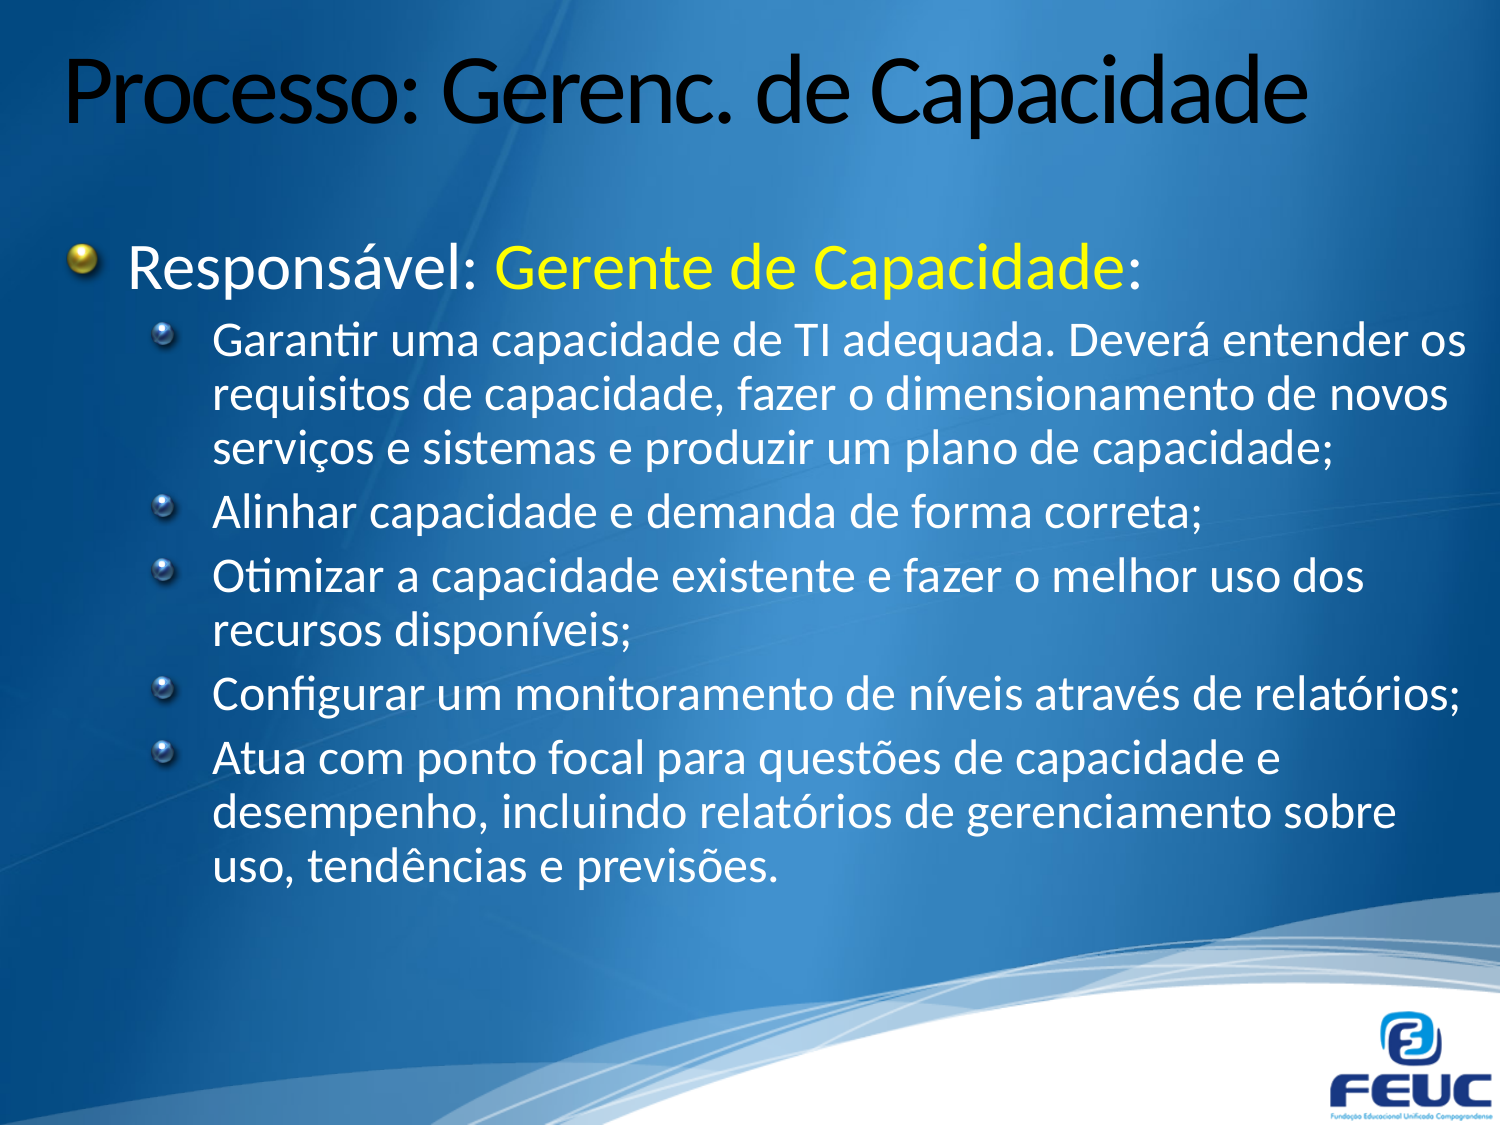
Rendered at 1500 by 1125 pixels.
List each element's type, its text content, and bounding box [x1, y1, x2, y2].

title Processo: Gerenc. de Capacidade [62, 37, 1438, 147]
picture [0, 0, 1500, 1125]
list Responsável: Gerente de Capacidade: Garantir uma capacidade de TI adequada. Deverá entender os requisitos de capacidade, fazer o dimensionamento de novos serviços e sistemas e produzir um plano de capacidade; Alinhar capacidade e demanda de forma correta; Otimizar a capacidade existente e fazer o melhor uso dos recursos disponíveis; Configurar um monitoramento de níveis através de relatórios; Atua com ponto focal para questões de capacidade e desempenho, incluindo relatórios de gerenciamento sobre uso, tendências e previsões. [62, 231, 1483, 911]
